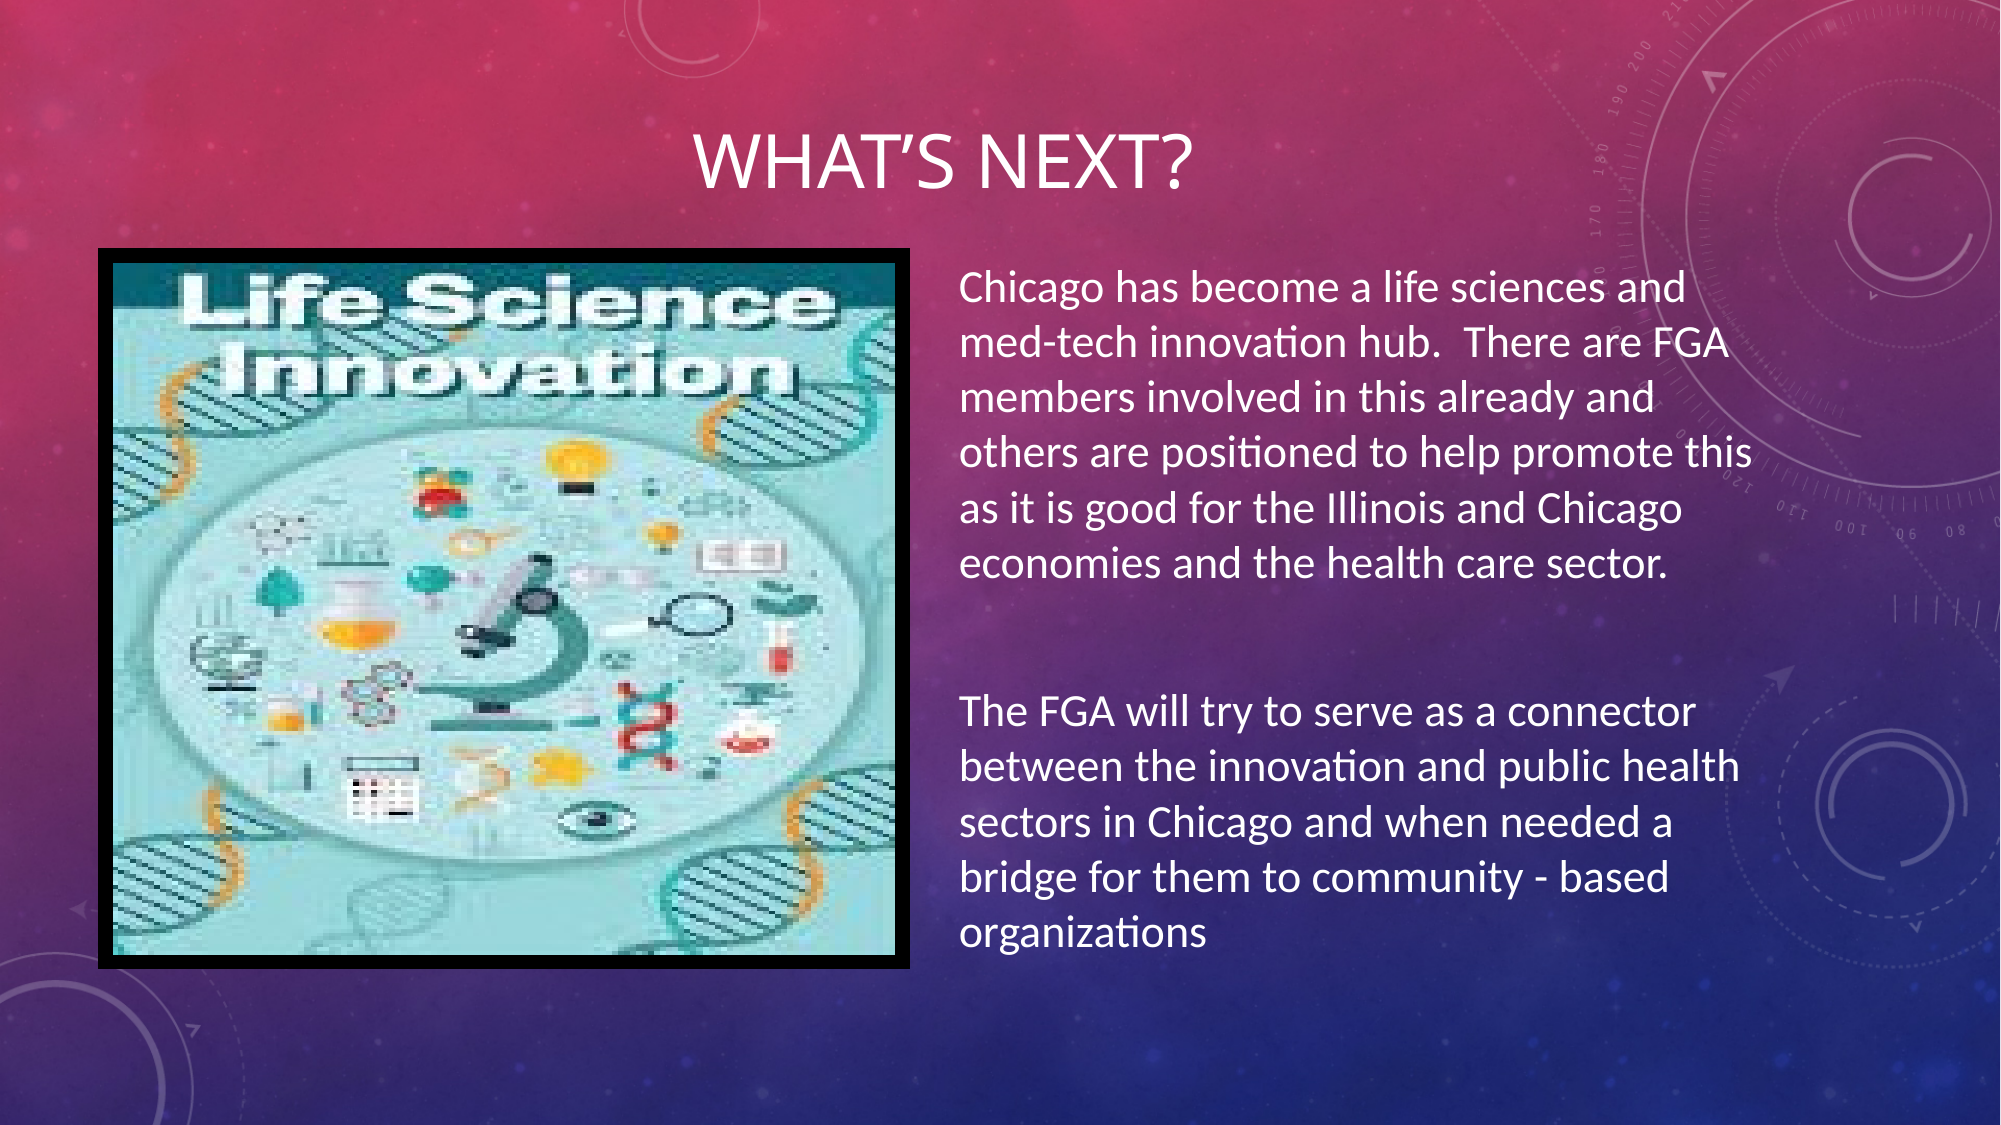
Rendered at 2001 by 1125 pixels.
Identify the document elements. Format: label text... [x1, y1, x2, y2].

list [112, 262, 896, 955]
list Chicago has become a life sciences and med-tech innovation hub. There are FGA members involved in this already and others are positioned to help promote this as it is good for the Illinois and Chicago economies and the health care sector. The FGA will try to serve as a connector between the innovation and public health sectors in Chicago and when needed a bridge for them to community - based organizations [943, 248, 1775, 1025]
title What’s Next? [112, 99, 1775, 218]
picture [0, 0, 2001, 1125]
